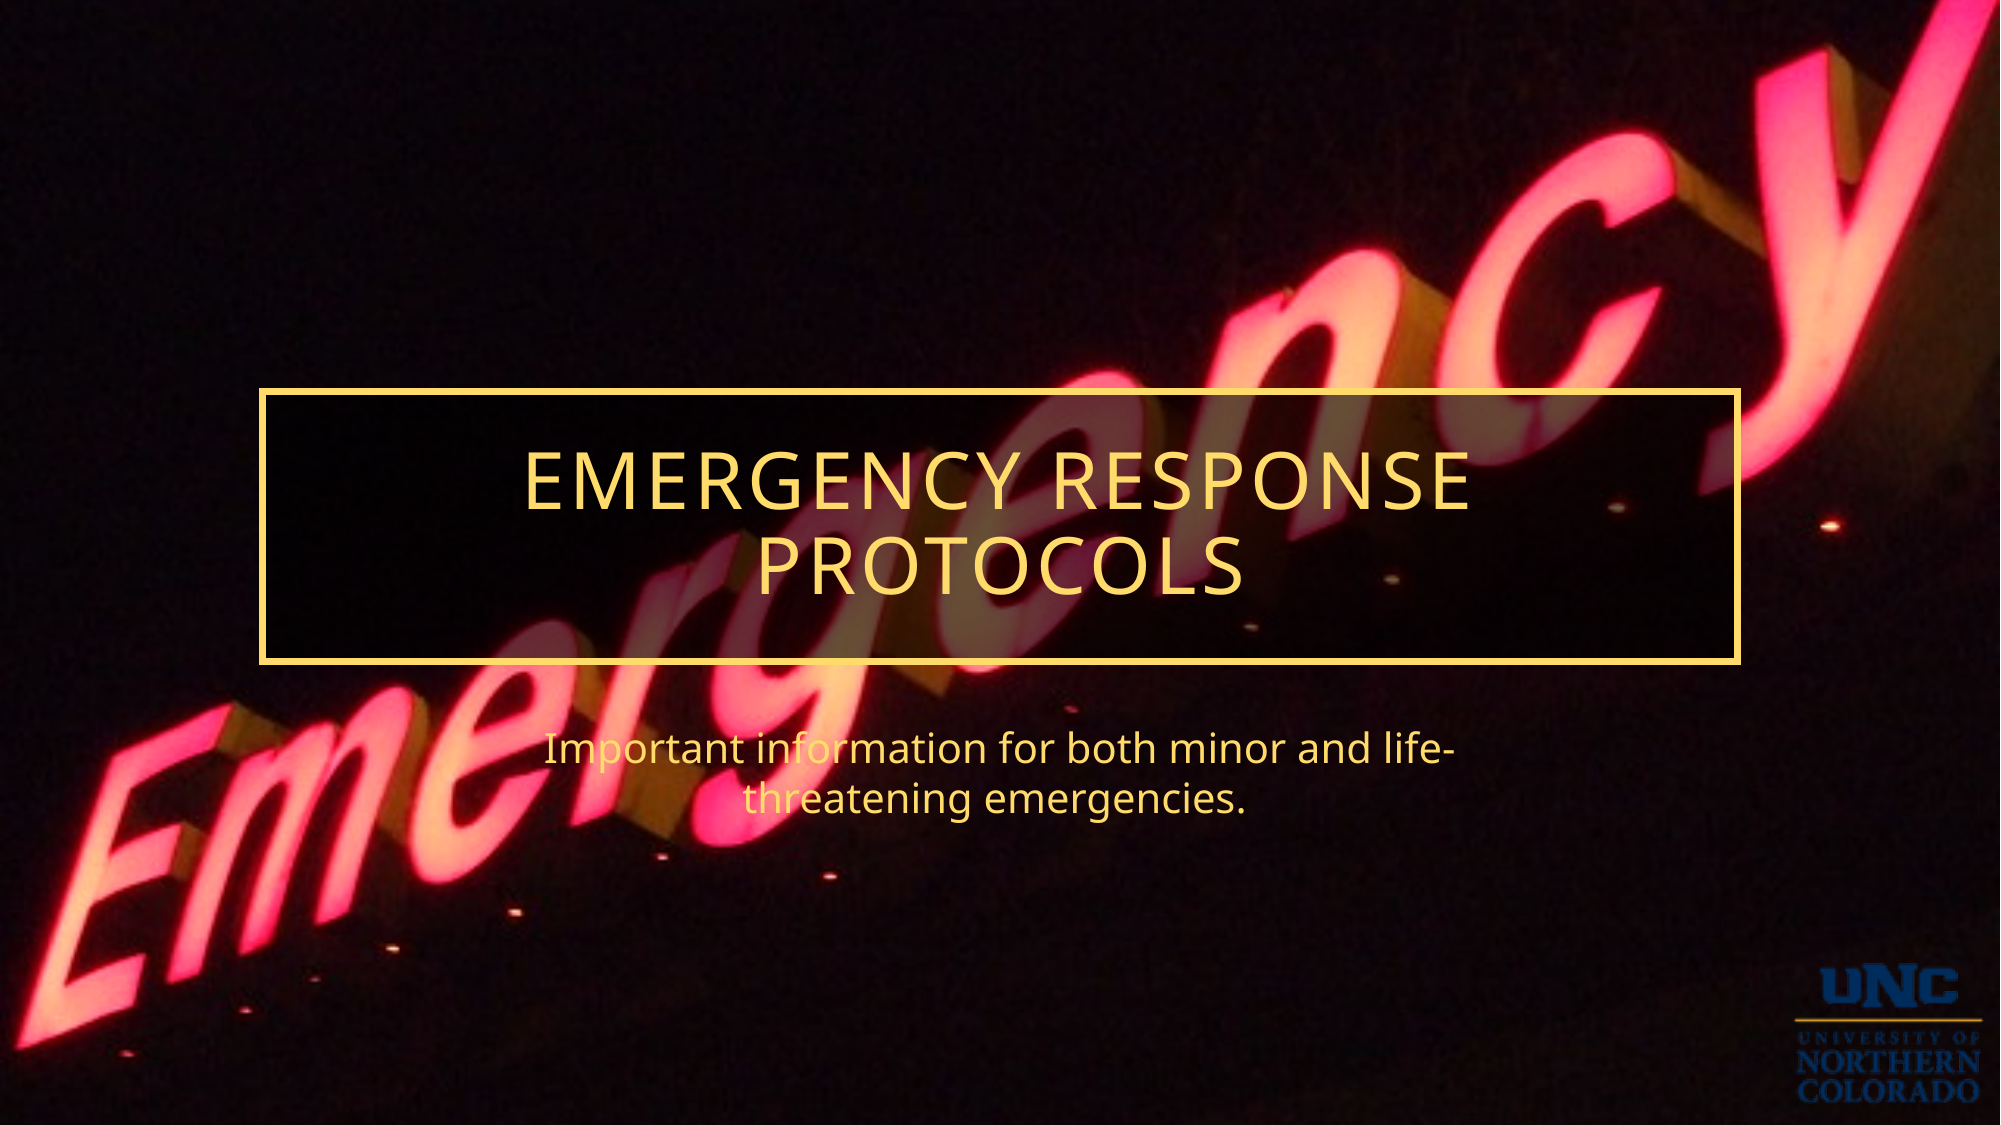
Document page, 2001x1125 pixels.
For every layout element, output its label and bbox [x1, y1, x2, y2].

picture [1777, 948, 2000, 1120]
list [0, 0, 2000, 1125]
